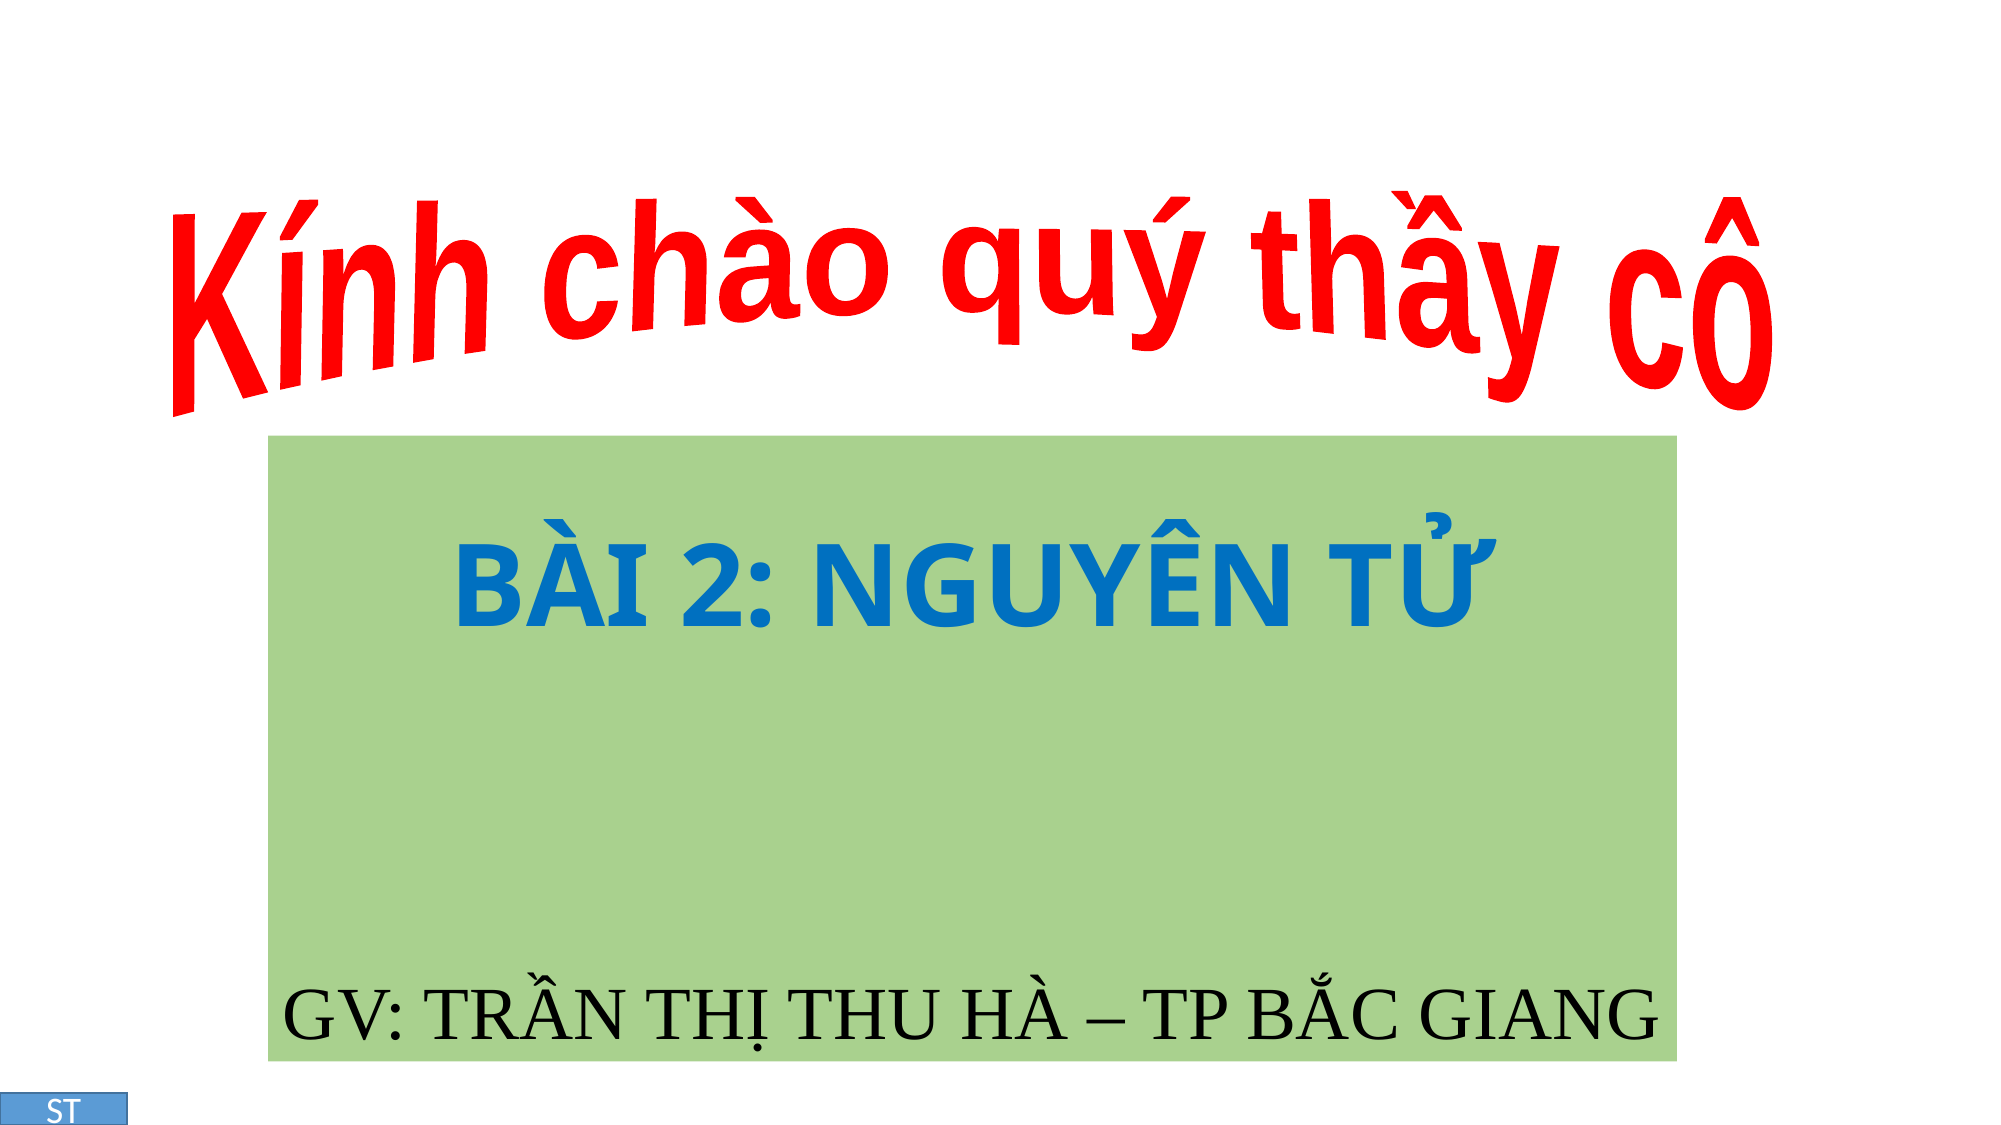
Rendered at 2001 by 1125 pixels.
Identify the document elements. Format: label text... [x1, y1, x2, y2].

text_box BÀI 2: NGUYÊN TỬ GV: TRẦN THỊ THU HÀ – TP BẮC GIANG [268, 435, 1677, 1062]
text_box ST [0, 1092, 128, 1125]
